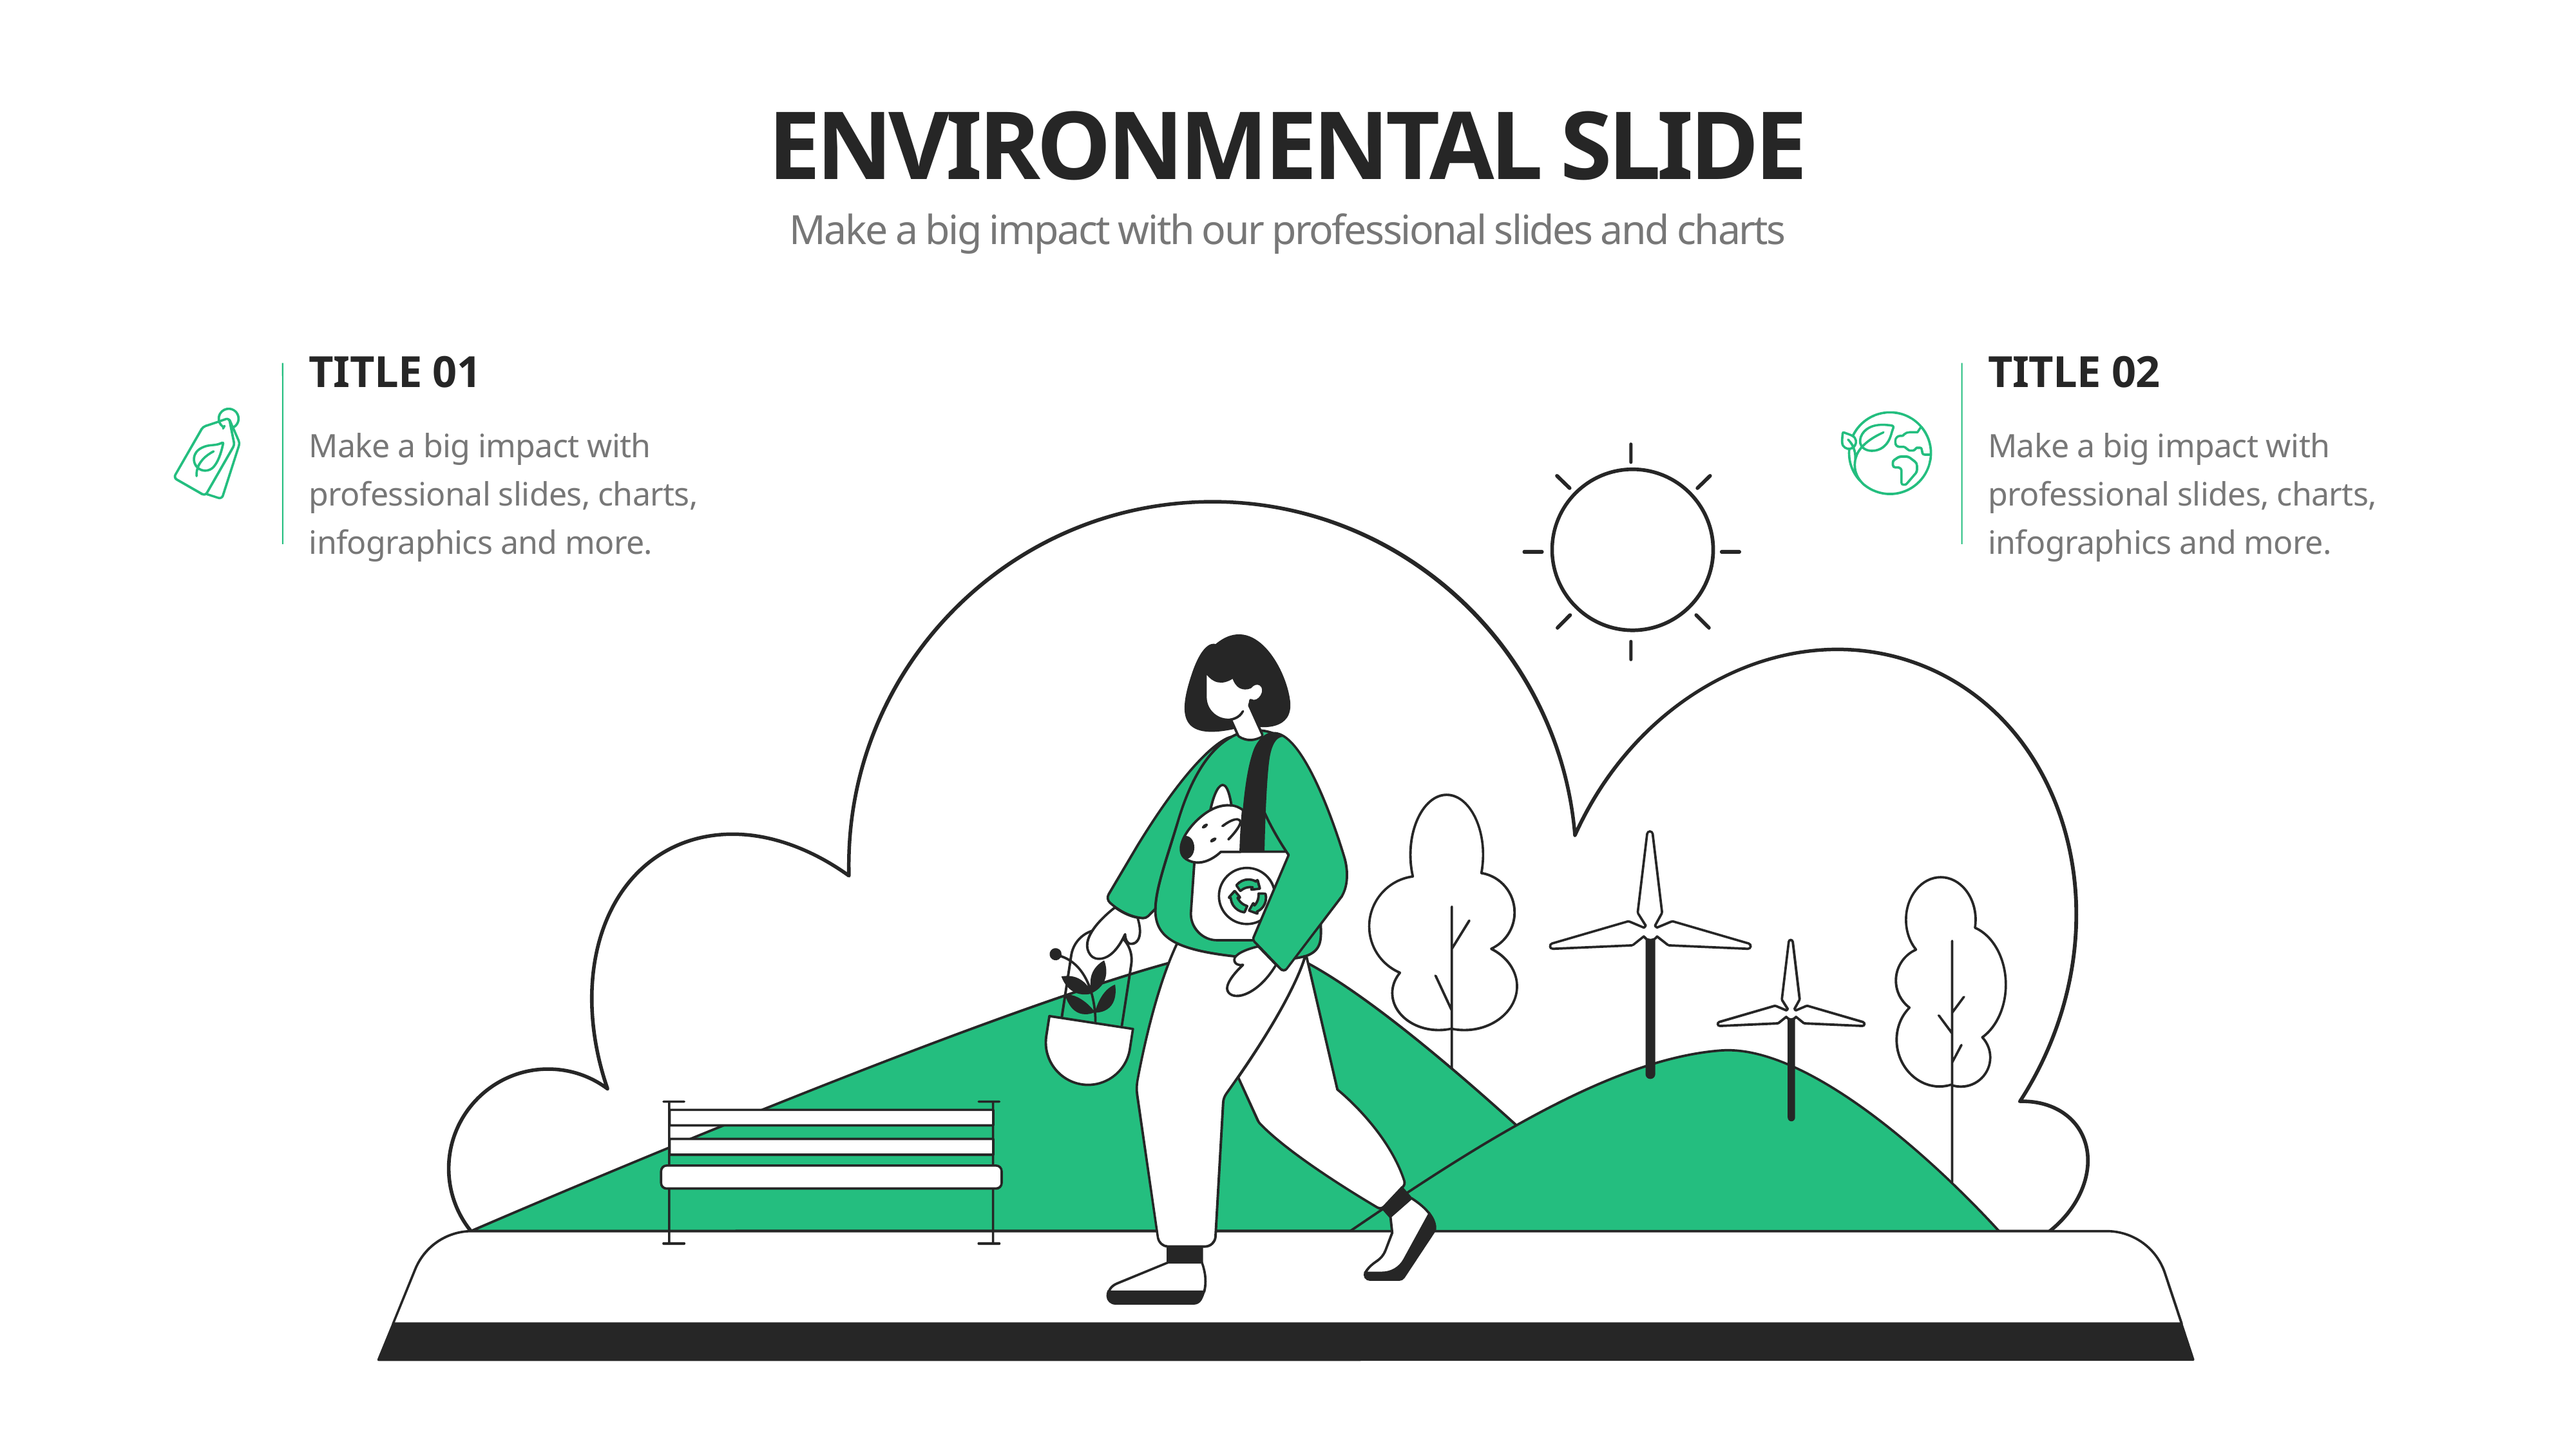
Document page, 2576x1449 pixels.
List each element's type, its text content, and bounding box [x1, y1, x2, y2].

text_box TITLE 01 [300, 339, 770, 401]
text_box TITLE 02 [1978, 339, 2449, 401]
text_box [173, 408, 241, 500]
text_box Make a big impact with our professional slides and charts [160, 199, 2416, 258]
text_box Make a big impact with professional slides, charts, infographics and more. [300, 411, 770, 566]
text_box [377, 442, 2195, 1361]
text_box Make a big impact with professional slides, charts, infographics and more. [1978, 411, 2449, 566]
text_box ENVIRONMENTAL SLIDE [160, 80, 2416, 199]
text_box [1840, 411, 1931, 442]
